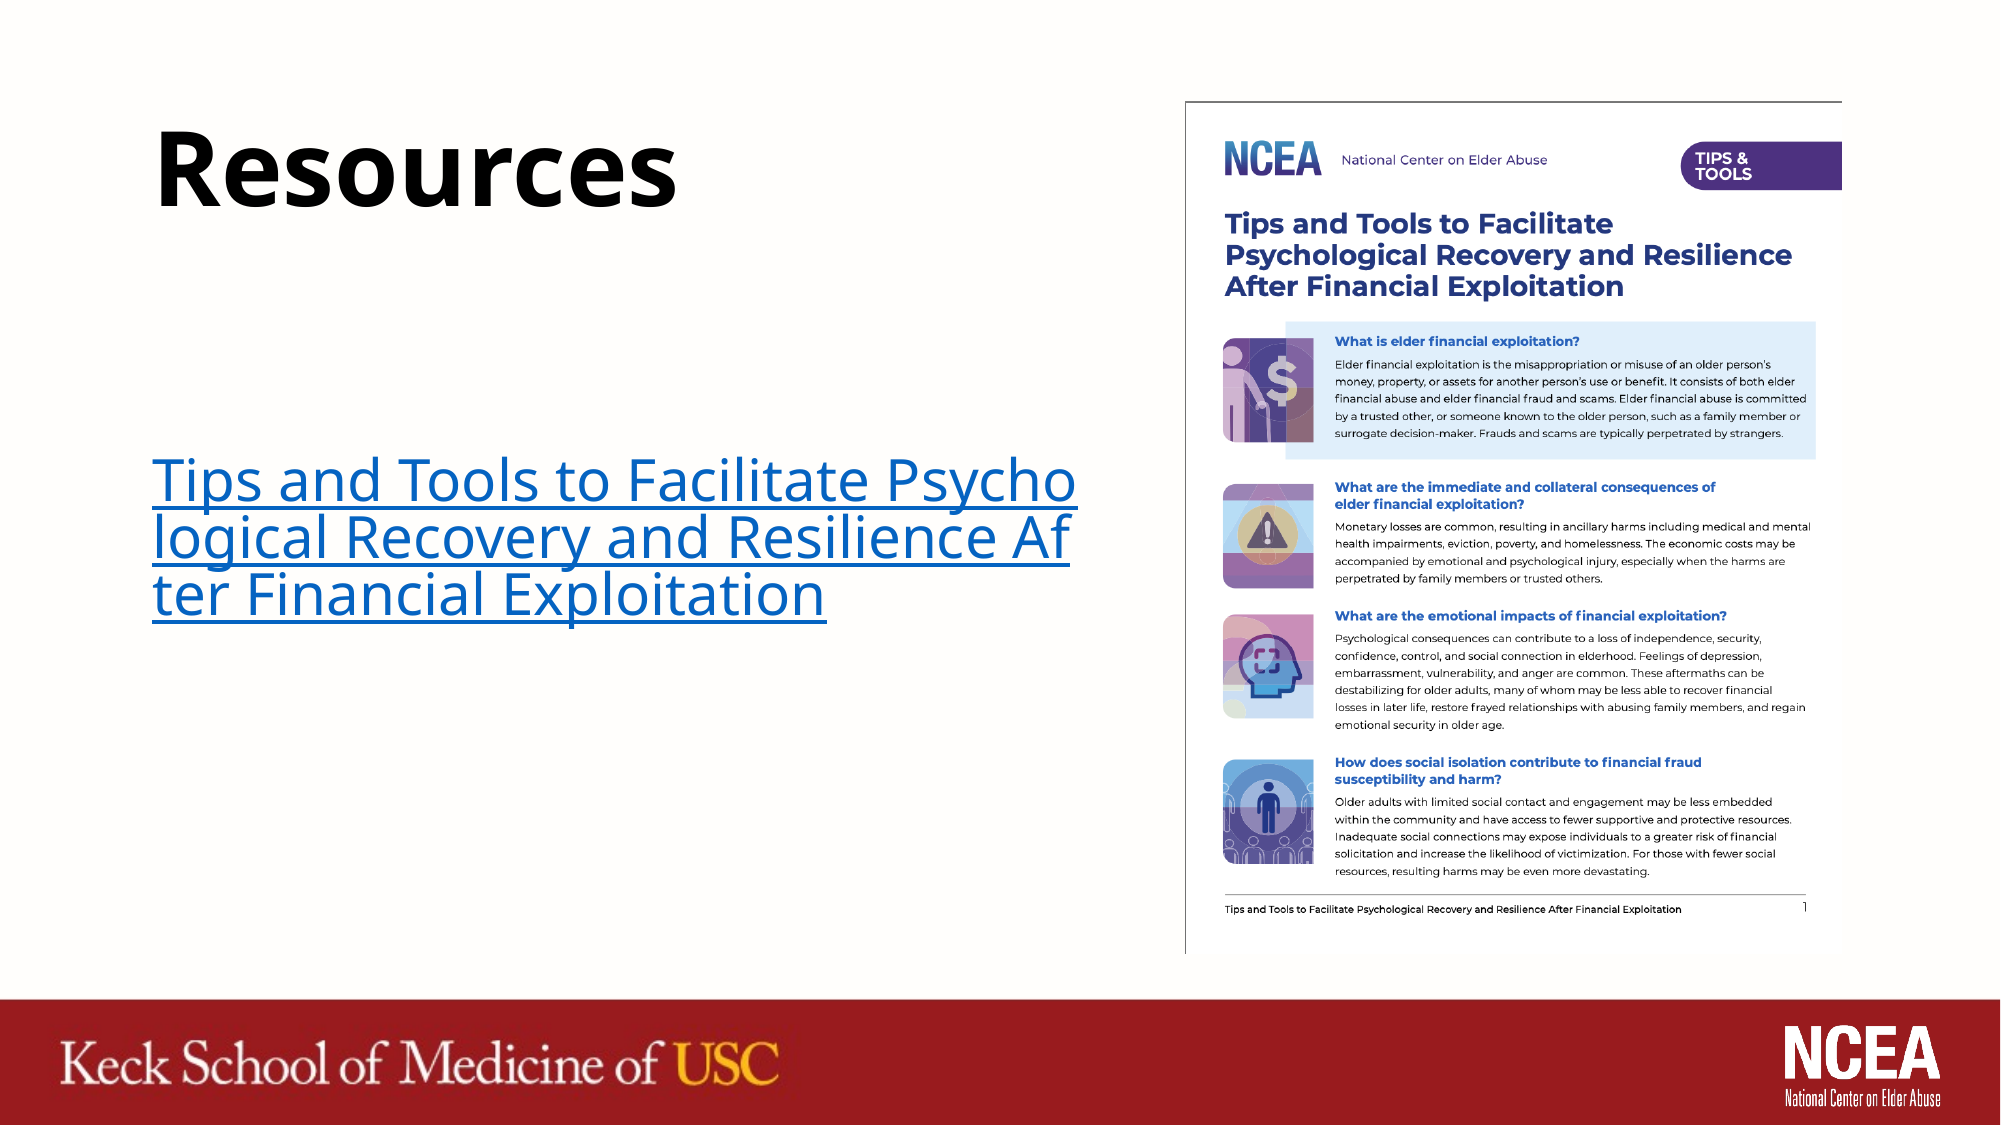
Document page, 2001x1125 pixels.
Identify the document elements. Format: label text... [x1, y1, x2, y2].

text_box Resources [137, 59, 1863, 278]
picture [0, 0, 2001, 1125]
list Tips and Tools to Facilitate Psychological Recovery and Resilience After Financial Exploitation [137, 436, 1102, 619]
